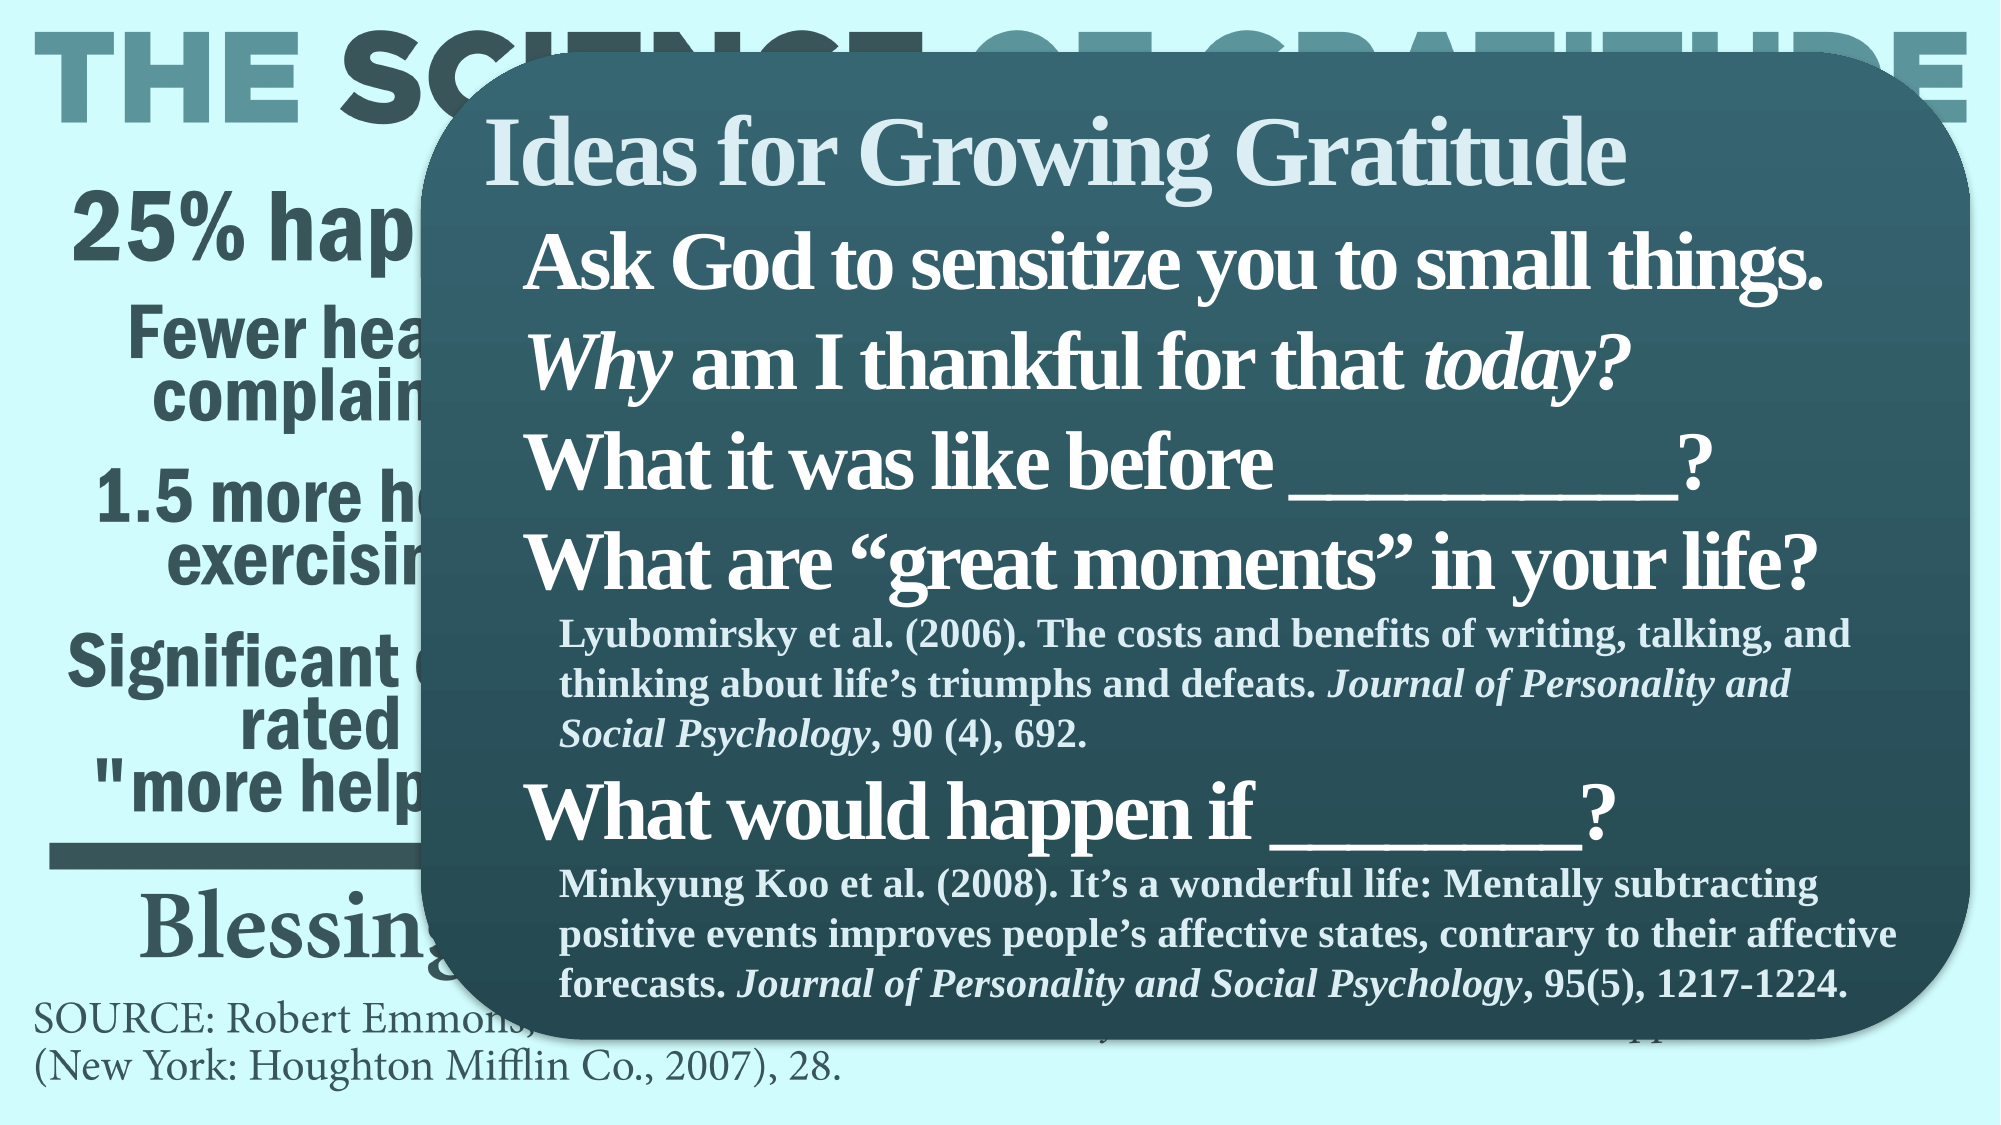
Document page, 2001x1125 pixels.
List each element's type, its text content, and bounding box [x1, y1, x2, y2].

picture [0, 0, 2001, 1125]
text_box Ideas for Growing Gratitude Ask God to sensitize you to small things. Why am I thankful for that today? What it was like before __________? What are “great moments” in your life? Lyubomirsky et al. (2006). The costs and benefits of writing, talking, and thinking about life’s triumphs and defeats. Journal of Personality and Social Psychology, 90 (4), 692. What would happen if ________? Minkyung Koo et al. (2008). It’s a wonderful life: Mentally subtracting positive events improves people’s affective states, contrary to their affective forecasts. Journal of Personality and Social Psychology, 95(5), 1217-1224. [418, 49, 1973, 1042]
